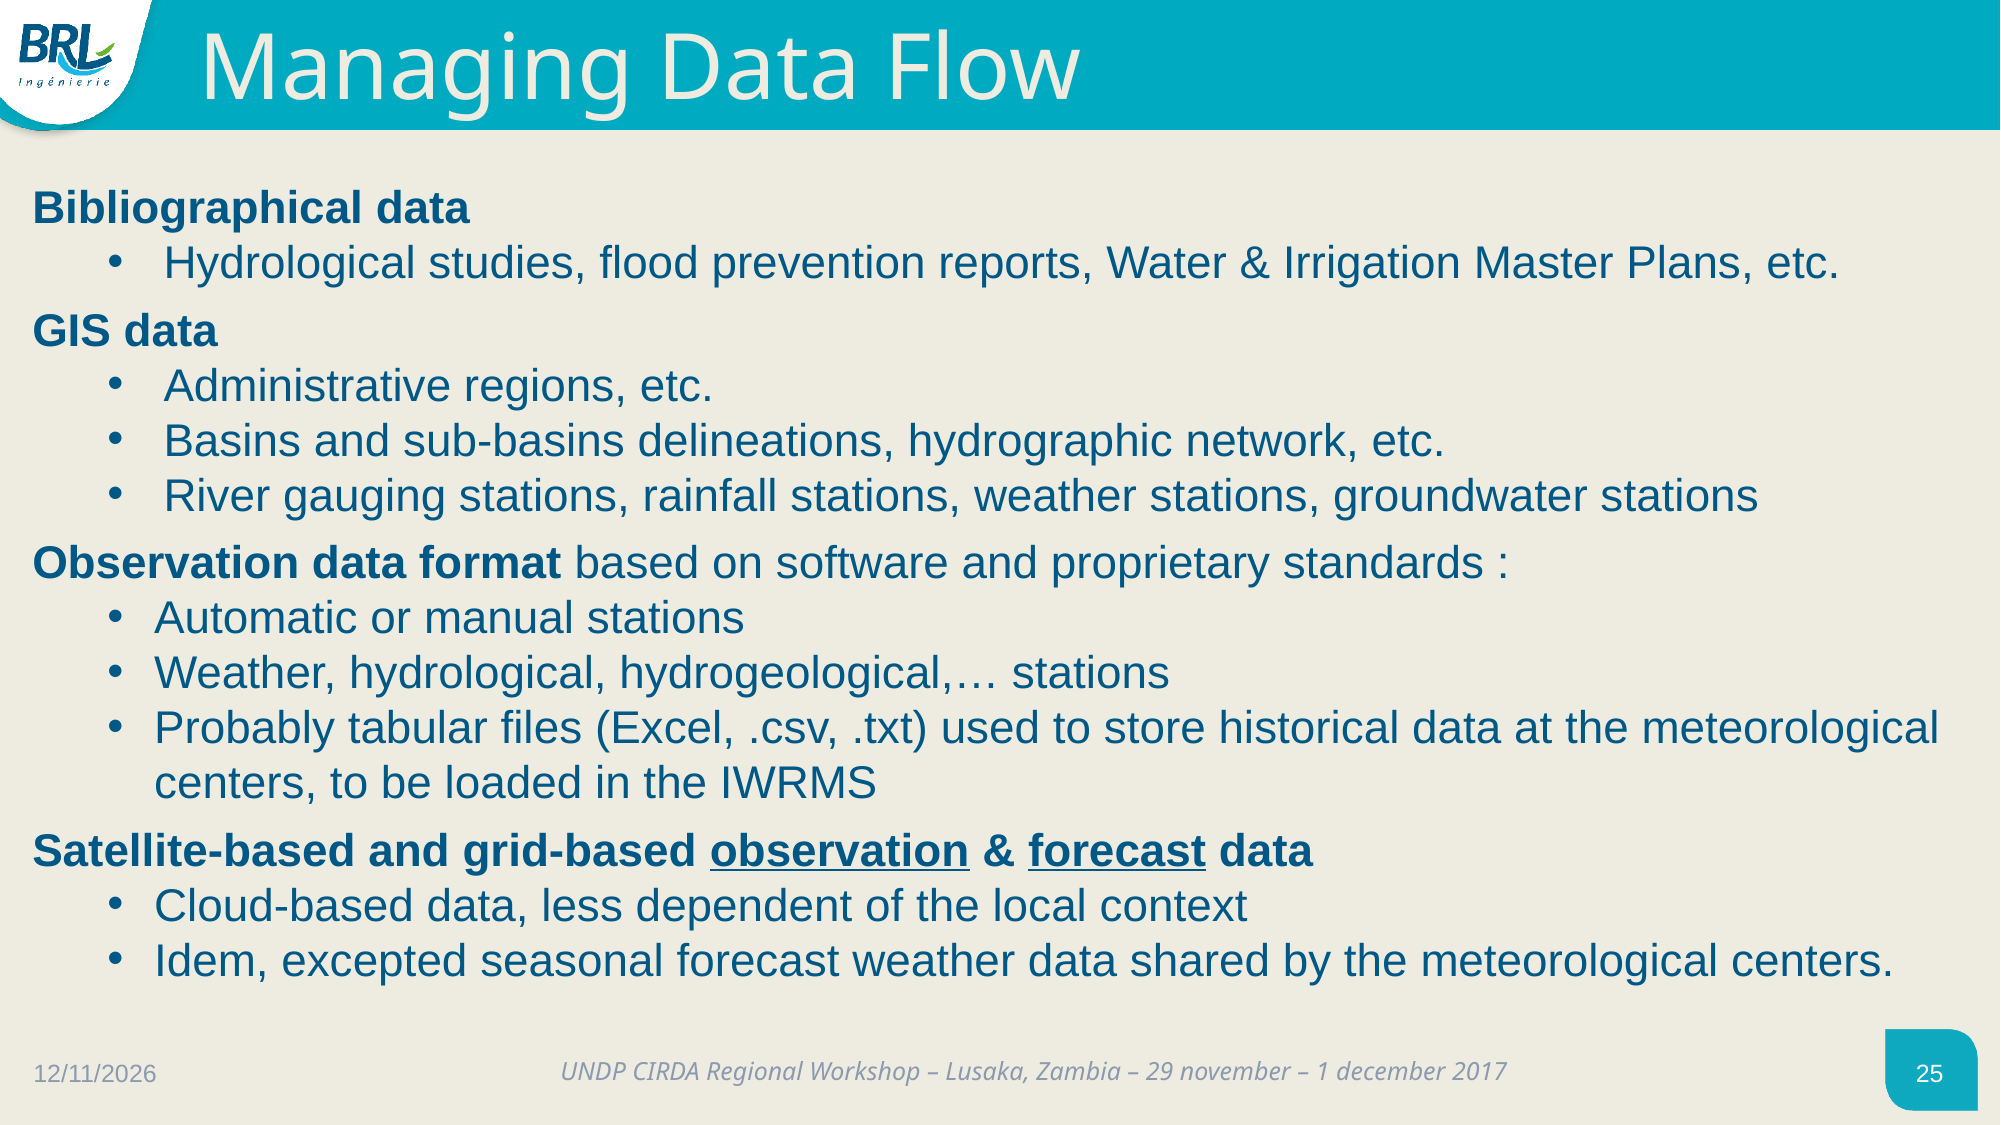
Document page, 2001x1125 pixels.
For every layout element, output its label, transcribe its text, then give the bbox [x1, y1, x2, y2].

text_box Managing Data Flow [180, 16, 1885, 129]
text_box Bibliographical data Hydrological studies, flood prevention reports, Water & Irrigation Master Plans, etc. GIS data Administrative regions, etc. Basins and sub-basins delineations, hydrographic network, etc. River gauging stations, rainfall stations, weather stations, groundwater stations Observation data format based on software and proprietary standards : Automatic or manual stations Weather, hydrological, hydrogeological,… stations Probably tabular files (Excel, .csv, .txt) used to store historical data at the meteorological centers, to be loaded in the IWRMS Satellite-based and grid-based observation & forecast data Cloud-based data, less dependent of the local context Idem, excepted seasonal forecast weather data shared by the meteorological centers. [17, 170, 2000, 993]
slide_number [18, 1042, 185, 1103]
footer UNDP CIRDA Regional Workshop – Lusaka, Zambia – 29 november – 1 december 2017 [206, 1042, 1863, 1103]
picture [1885, 1029, 1978, 1111]
picture [0, 0, 161, 141]
slide_number 25 [1884, 1042, 1976, 1103]
